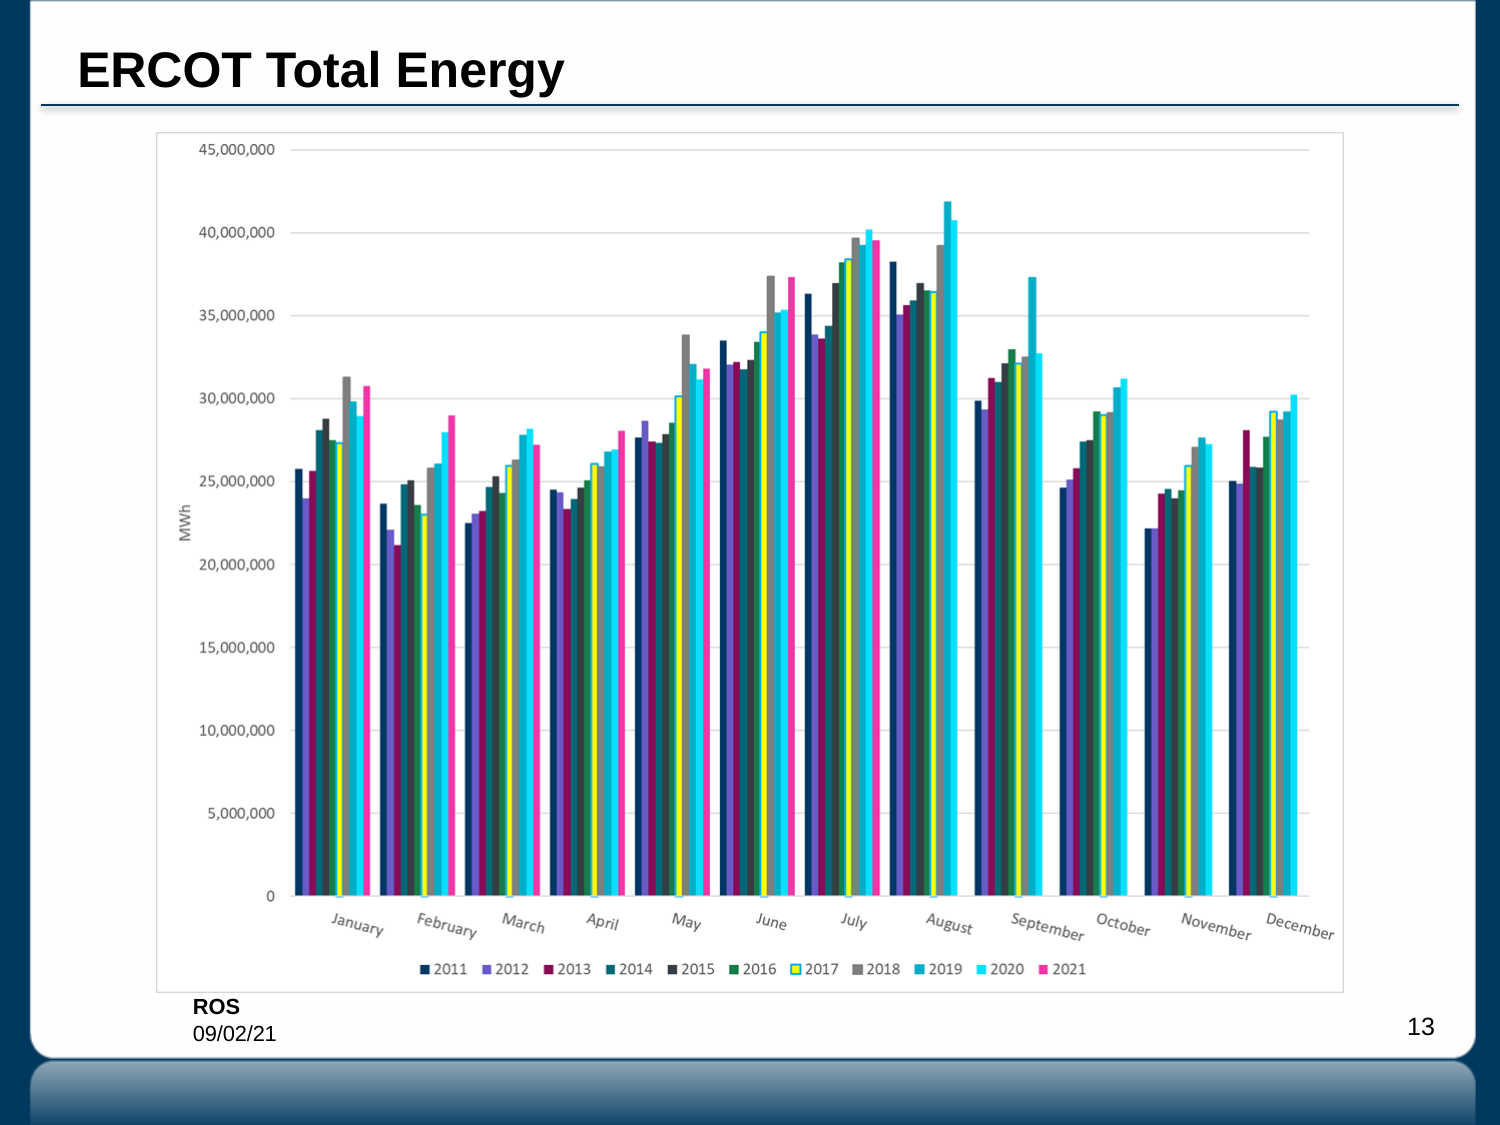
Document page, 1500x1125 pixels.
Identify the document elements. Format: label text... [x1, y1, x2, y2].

picture [0, 0, 1500, 1125]
title ERCOT Total Energy [62, 29, 1450, 106]
